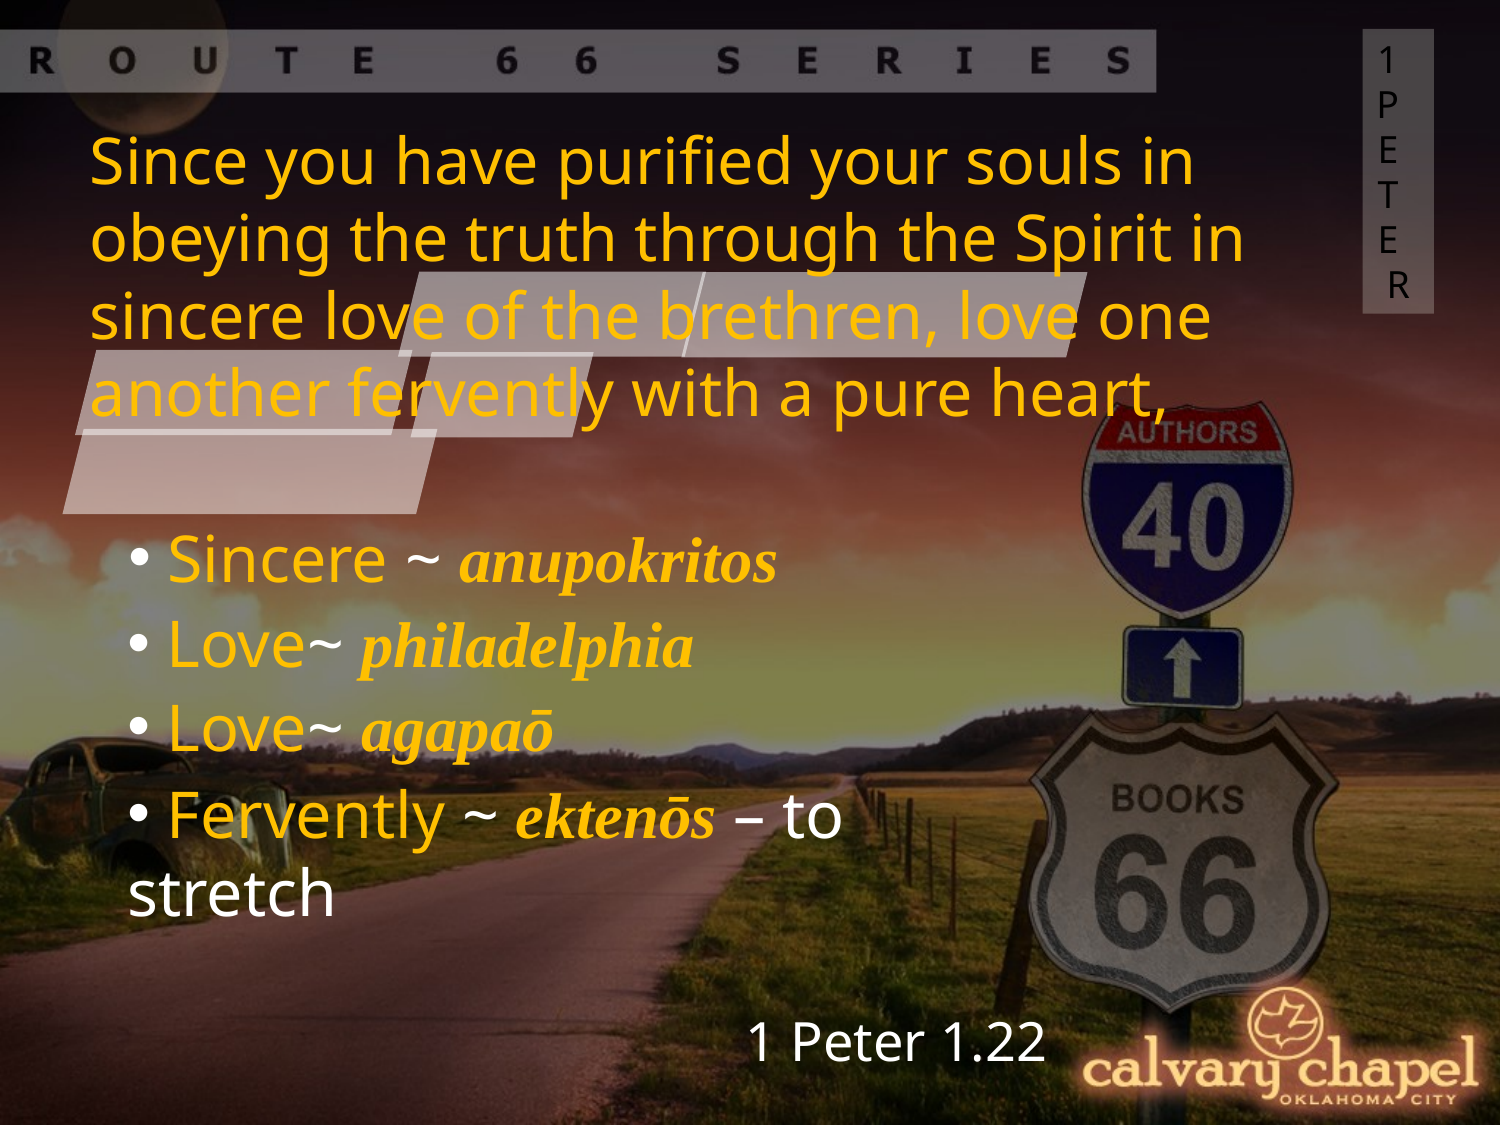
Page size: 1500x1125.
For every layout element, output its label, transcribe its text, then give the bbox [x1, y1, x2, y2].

text_box Love~ agapaō [112, 679, 1041, 766]
text_box Love~ philadelphia [112, 595, 1041, 679]
text_box Sincere ~ anupokritos [113, 510, 1042, 603]
picture [0, 0, 1500, 1125]
text_box Since you have purified your souls in obeying the truth through the Spirit in sincere love of the brethren, love one another fervently with a pure heart, [74, 112, 1338, 438]
text_box 1 Peter 1.22 [74, 999, 1063, 1080]
text_box Fervently ~ ektenōs – to stretch [112, 766, 1041, 937]
text_box [60, 438, 438, 517]
text_box 1 PETER [1362, 28, 1434, 314]
